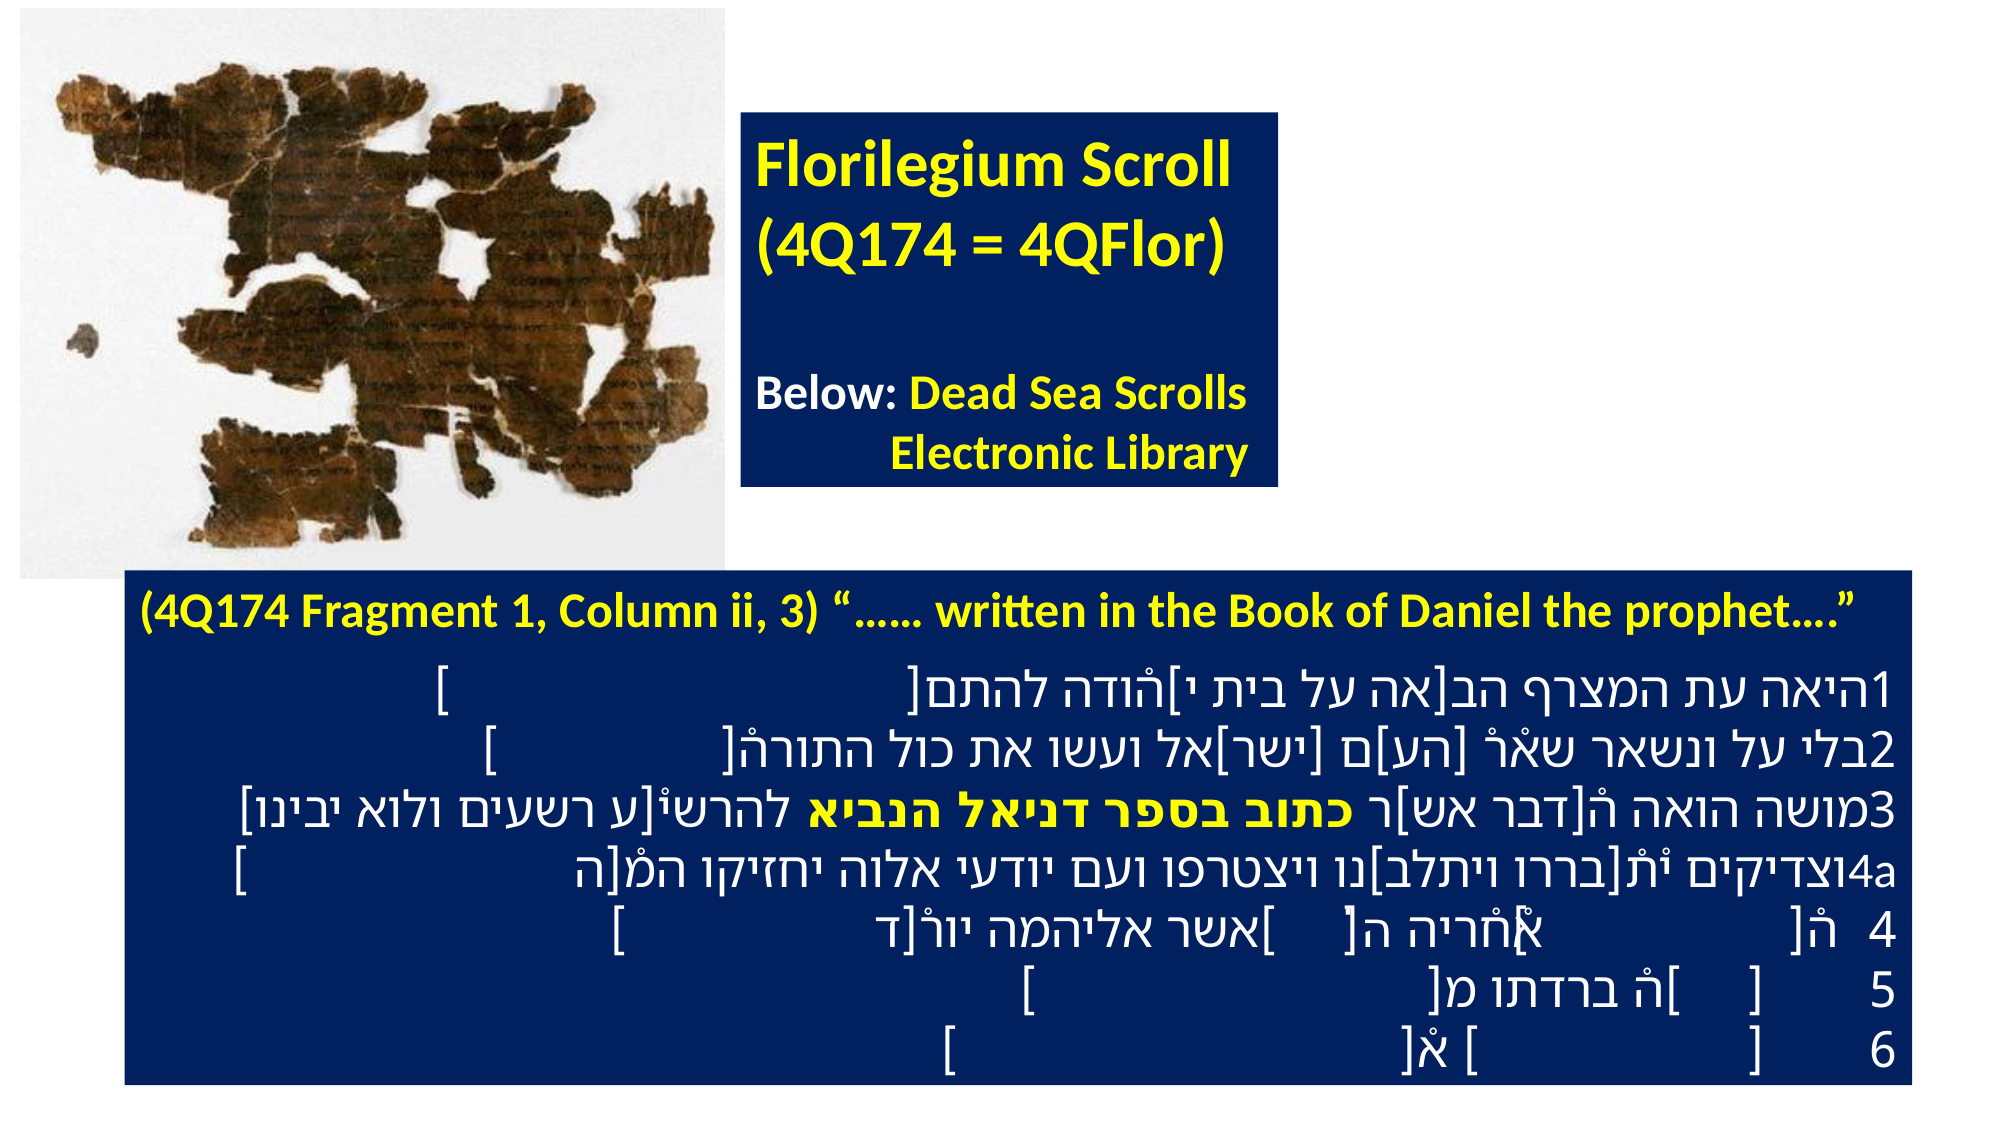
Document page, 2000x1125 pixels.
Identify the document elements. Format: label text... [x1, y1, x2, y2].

text_box Florilegium Scroll (4Q174 = 4QFlor) Below: Dead Sea Scrolls Electronic Library [740, 112, 1279, 487]
picture [20, 7, 725, 579]
text_box ‎(‎4Q‎174 Fragment ‎1, Column ii, 3‎)‎ “…… written in the Book of Daniel the prophet….” 1 היאה עת המצרף הב[אה על בית י]ה֯ודה להתם[‏ ] 2 בלי על ונשאר שא֯ר֯‏ [הע]ם‏ [ישר]אל ועשו את כול התורה֯[‏ ] 3 מושה הואה ה֯[דבר אש]ר‏ כתוב בספר דניאל הנביא להרשי֯[ע רשעים ולוא יבינו‏] 4a וצדיקים‏ י֯ת֯[בררו‏ ויתלב]נו‏ ויצטרפו‏ ועם‏ יודעי‏ אלוה‏ יחזיקו‏ המ֯[ה‏ ] 4 ה֯׺׺׺‏[ ]א֯ח֯רי ה̇‏[ ]אשר אליהמה יור֯[ד‏ ] 5‏ [ ]ה֯ ברדתו מ‏[ ] 6‏ [ ] א֯׺׺׺׺׺‏[ ] [124, 570, 1913, 1086]
